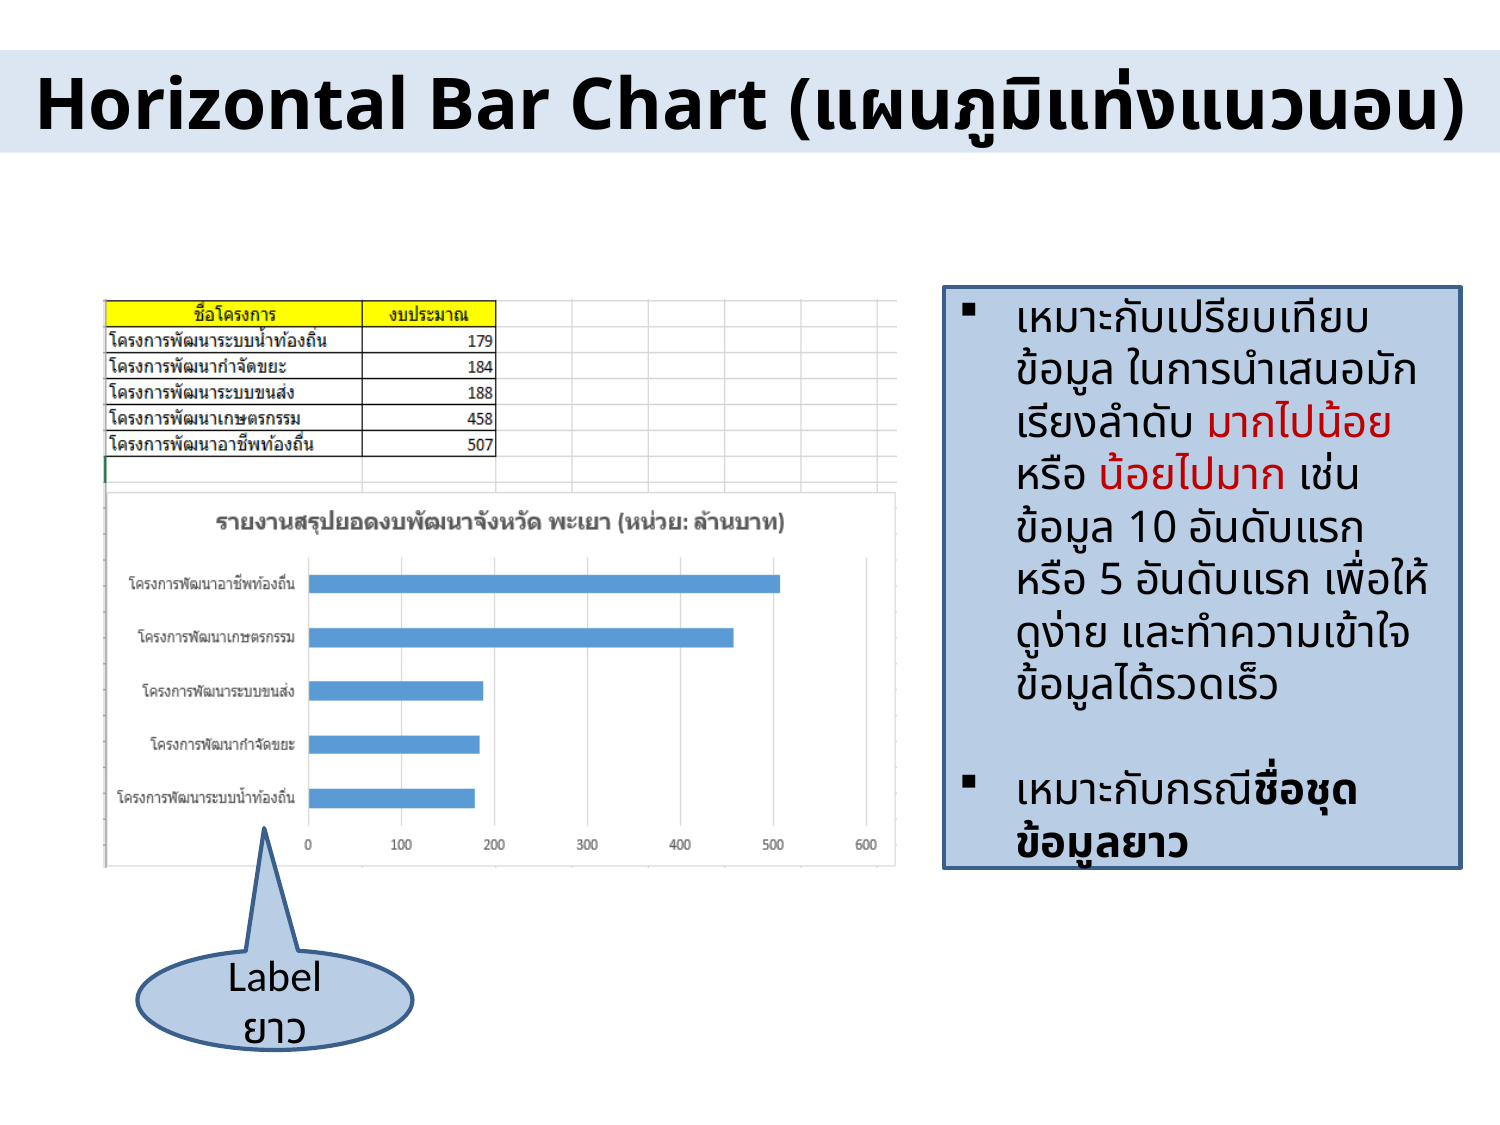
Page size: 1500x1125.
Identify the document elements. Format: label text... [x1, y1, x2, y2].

text_box เหมาะกับเปรียบเทียบข้อมูล ในการนำเสนอมักเรียงลำดับ มากไปน้อย หรือ น้อยไปมาก เช่น ข้อมูล 10 อันดับแรก หรือ 5 อันดับแรก เพื่อให้ดูง่าย และทำความเข้าใจข้อมูลได้รวดเร็ว เหมาะกับกรณีชื่อชุดข้อมูลยาว [942, 285, 1463, 870]
text_box Label ยาว [135, 876, 415, 1053]
picture [102, 299, 897, 869]
title Horizontal Bar Chart (แผนภูมิแท่งแนวนอน) [0, 50, 1500, 153]
